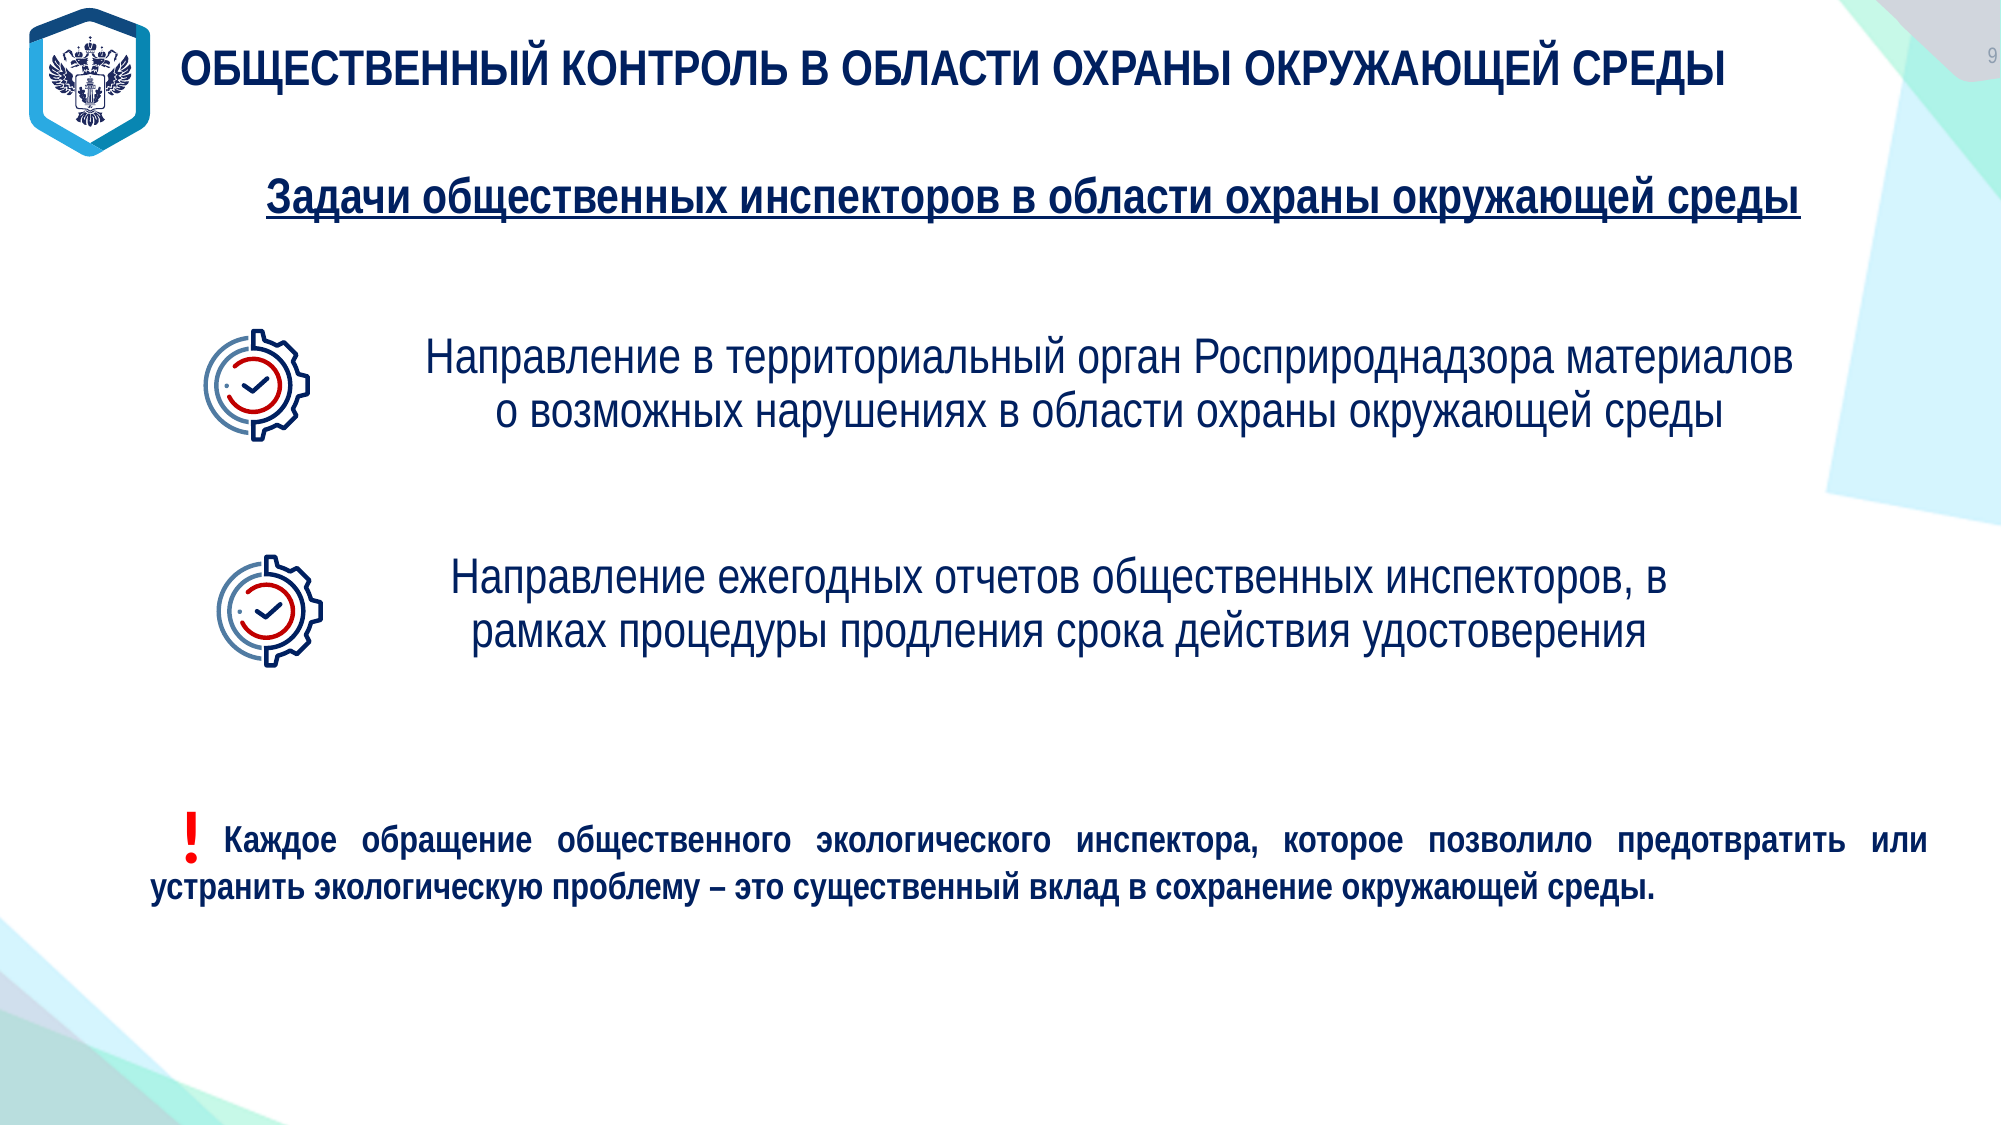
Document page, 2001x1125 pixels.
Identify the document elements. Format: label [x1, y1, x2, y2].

text_box [28, 7, 151, 158]
picture [0, 0, 2001, 1125]
text_box [184, 312, 329, 458]
text_box [197, 538, 342, 684]
